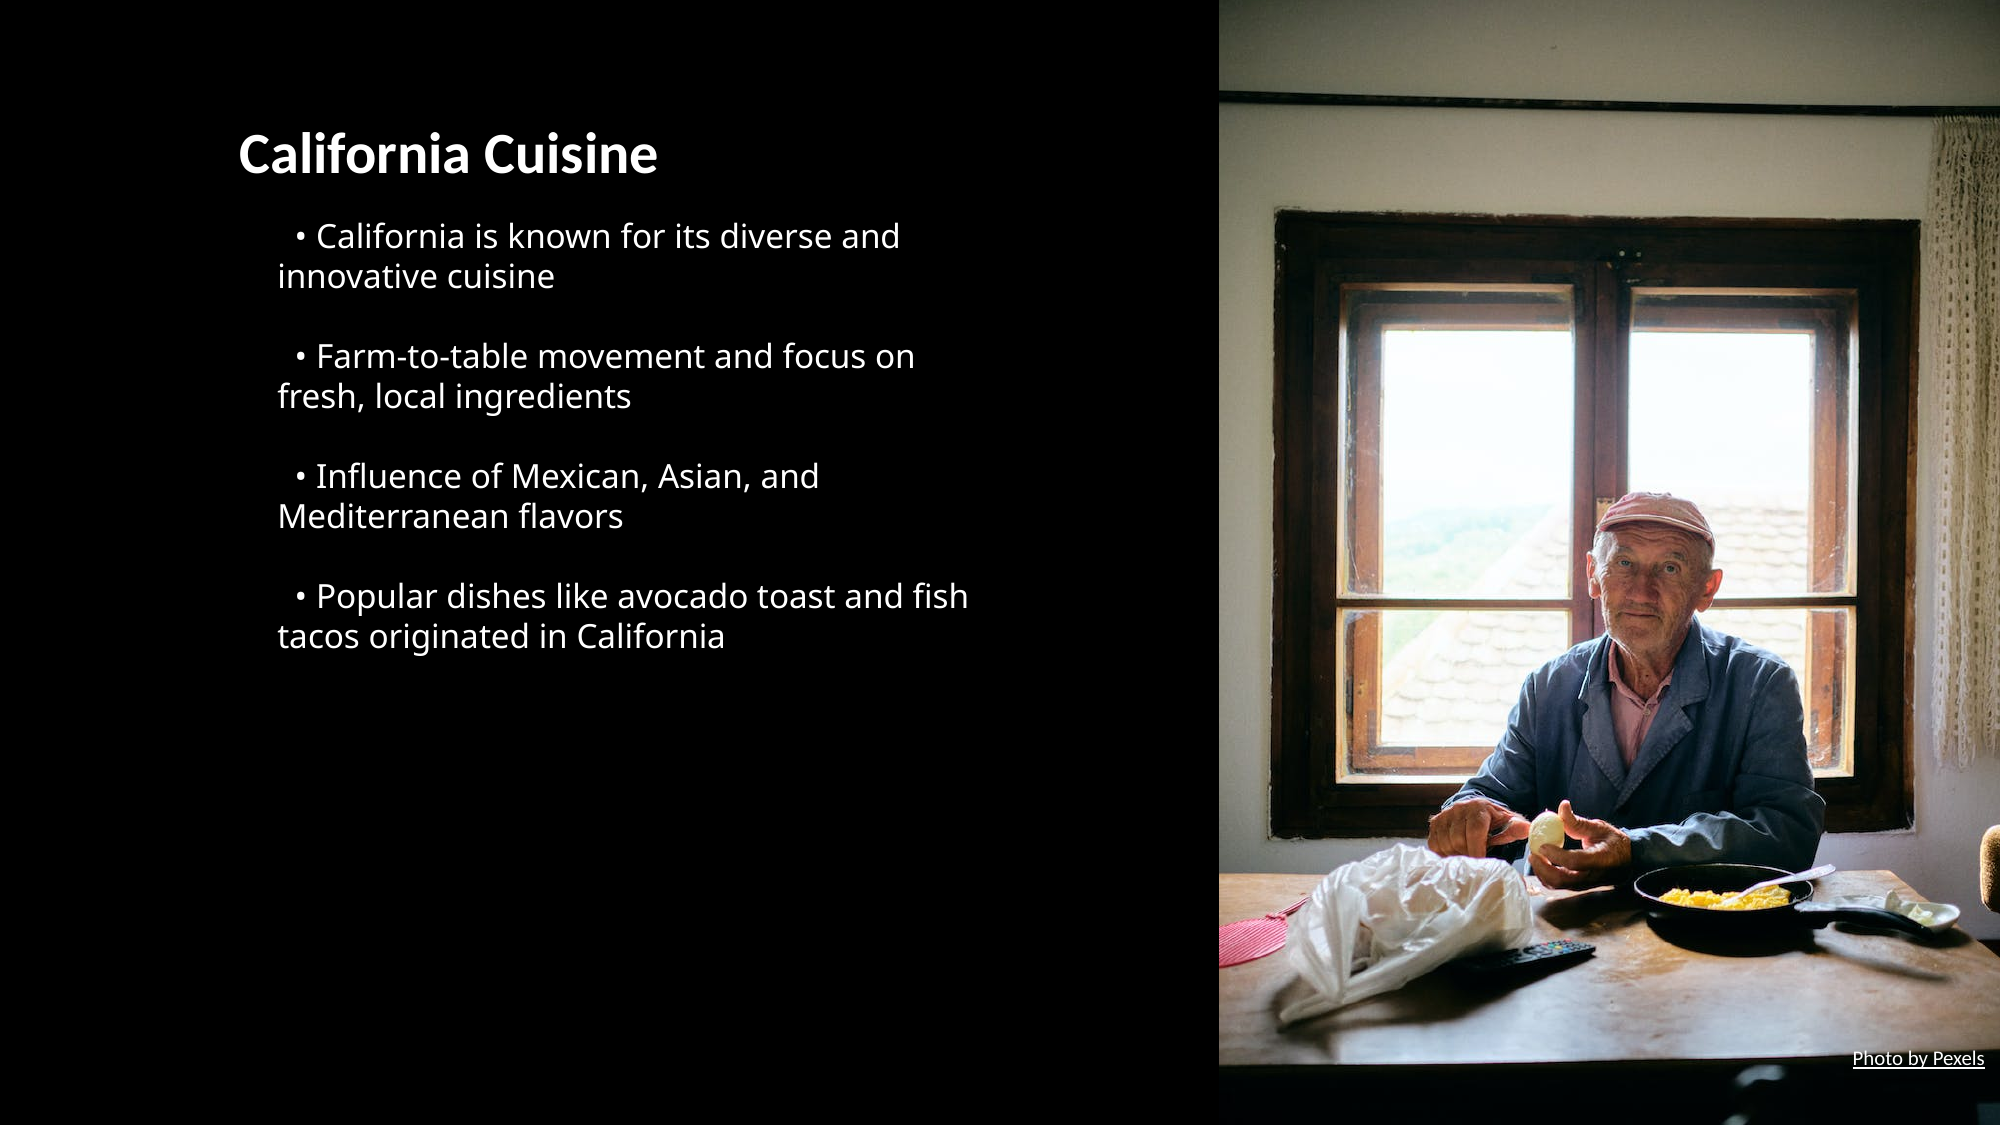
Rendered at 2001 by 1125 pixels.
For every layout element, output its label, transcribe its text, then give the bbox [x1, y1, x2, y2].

text_box • California is known for its diverse and innovative cuisine [262, 217, 1013, 293]
picture [1219, 0, 2000, 1125]
text_box California Cuisine [225, 112, 1219, 188]
text_box • Popular dishes like avocado toast and fish tacos originated in California [262, 577, 1013, 653]
text_box • Farm-to-table movement and focus on fresh, local ingredients [262, 337, 1013, 413]
text_box • Influence of Mexican, Asian, and Mediterranean flavors [262, 457, 1013, 533]
